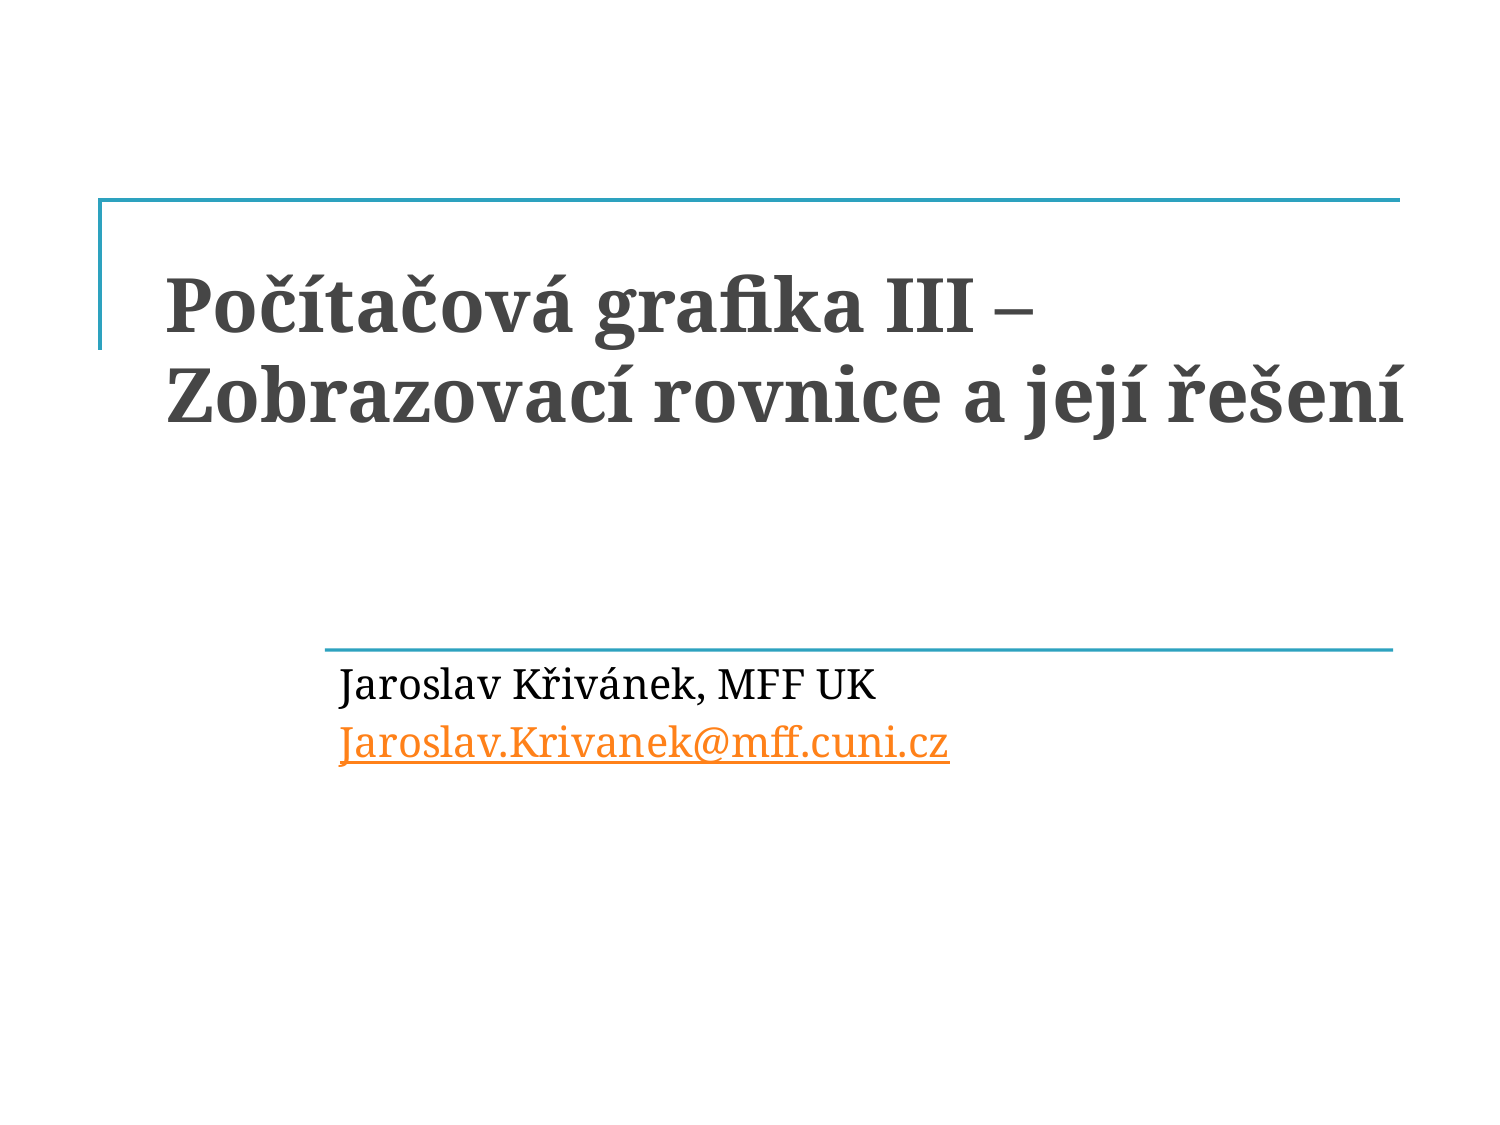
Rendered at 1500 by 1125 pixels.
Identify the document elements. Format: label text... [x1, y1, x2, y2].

subtitle Jaroslav Křivánek, MFF UK Jaroslav.Krivanek@mff.cuni.cz [324, 649, 1401, 1000]
title Počítačová grafika III – Zobrazovací rovnice a její řešení [149, 249, 1500, 538]
